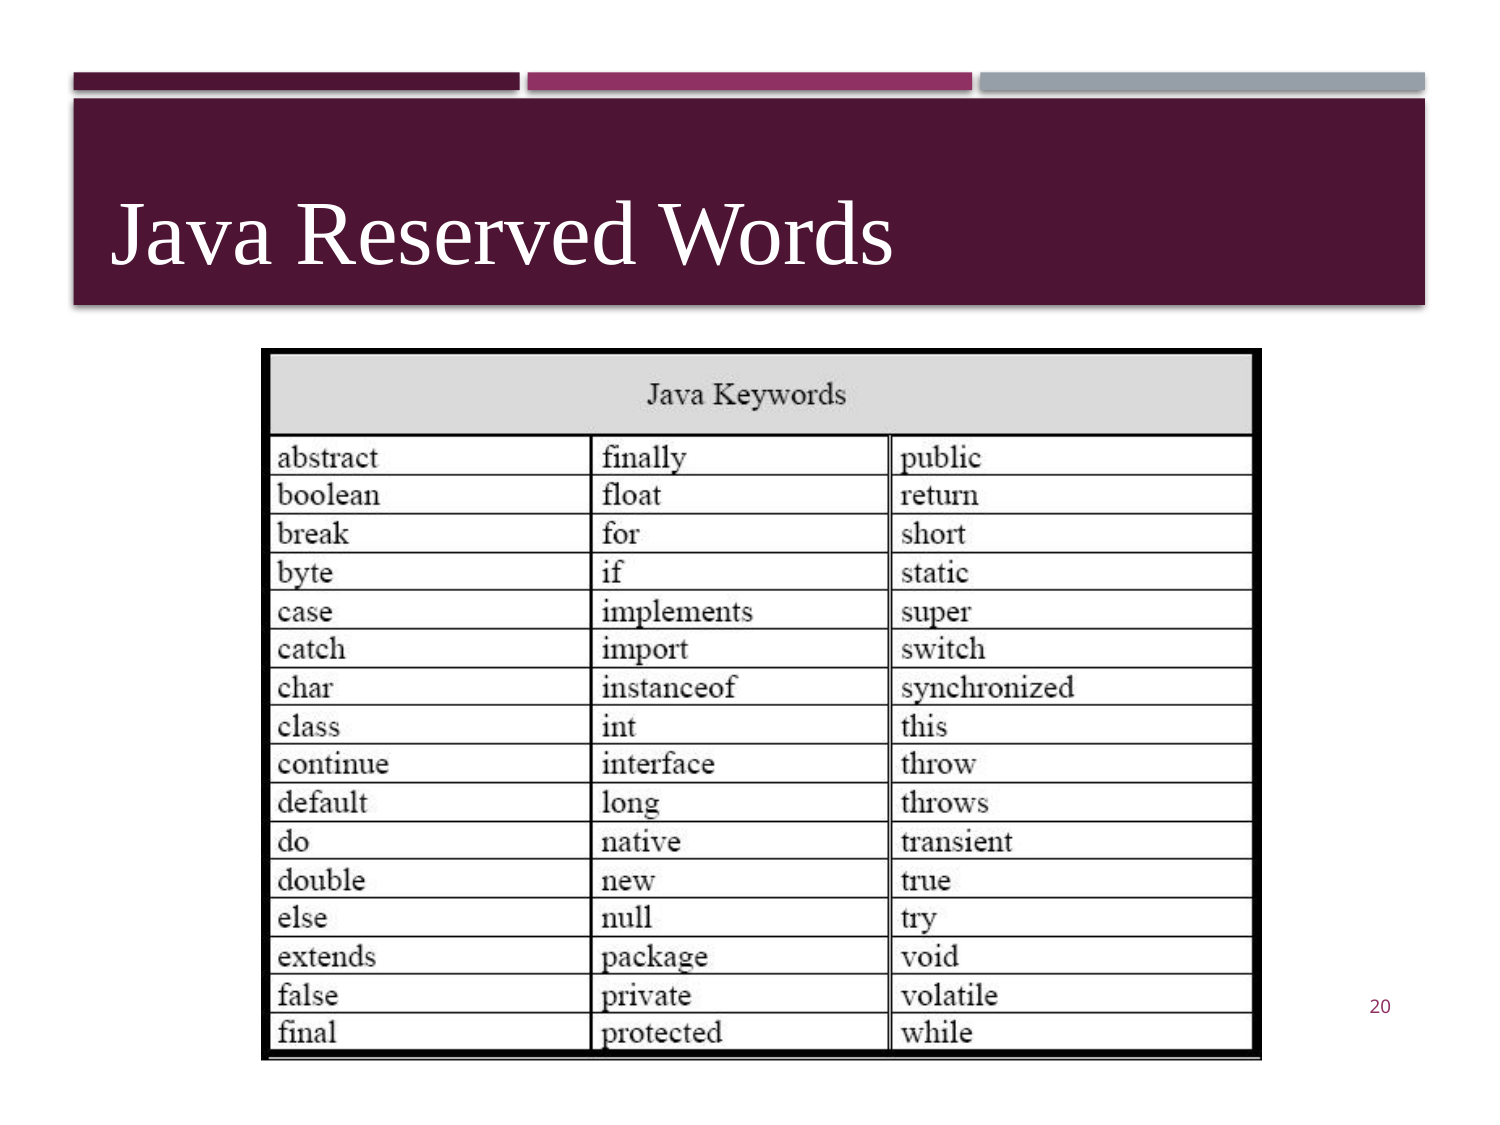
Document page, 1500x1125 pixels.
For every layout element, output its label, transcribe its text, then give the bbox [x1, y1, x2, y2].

text_box Java Reserved Words [95, 133, 1408, 322]
picture [261, 348, 1263, 1065]
slide_number 20 [1279, 977, 1406, 1037]
